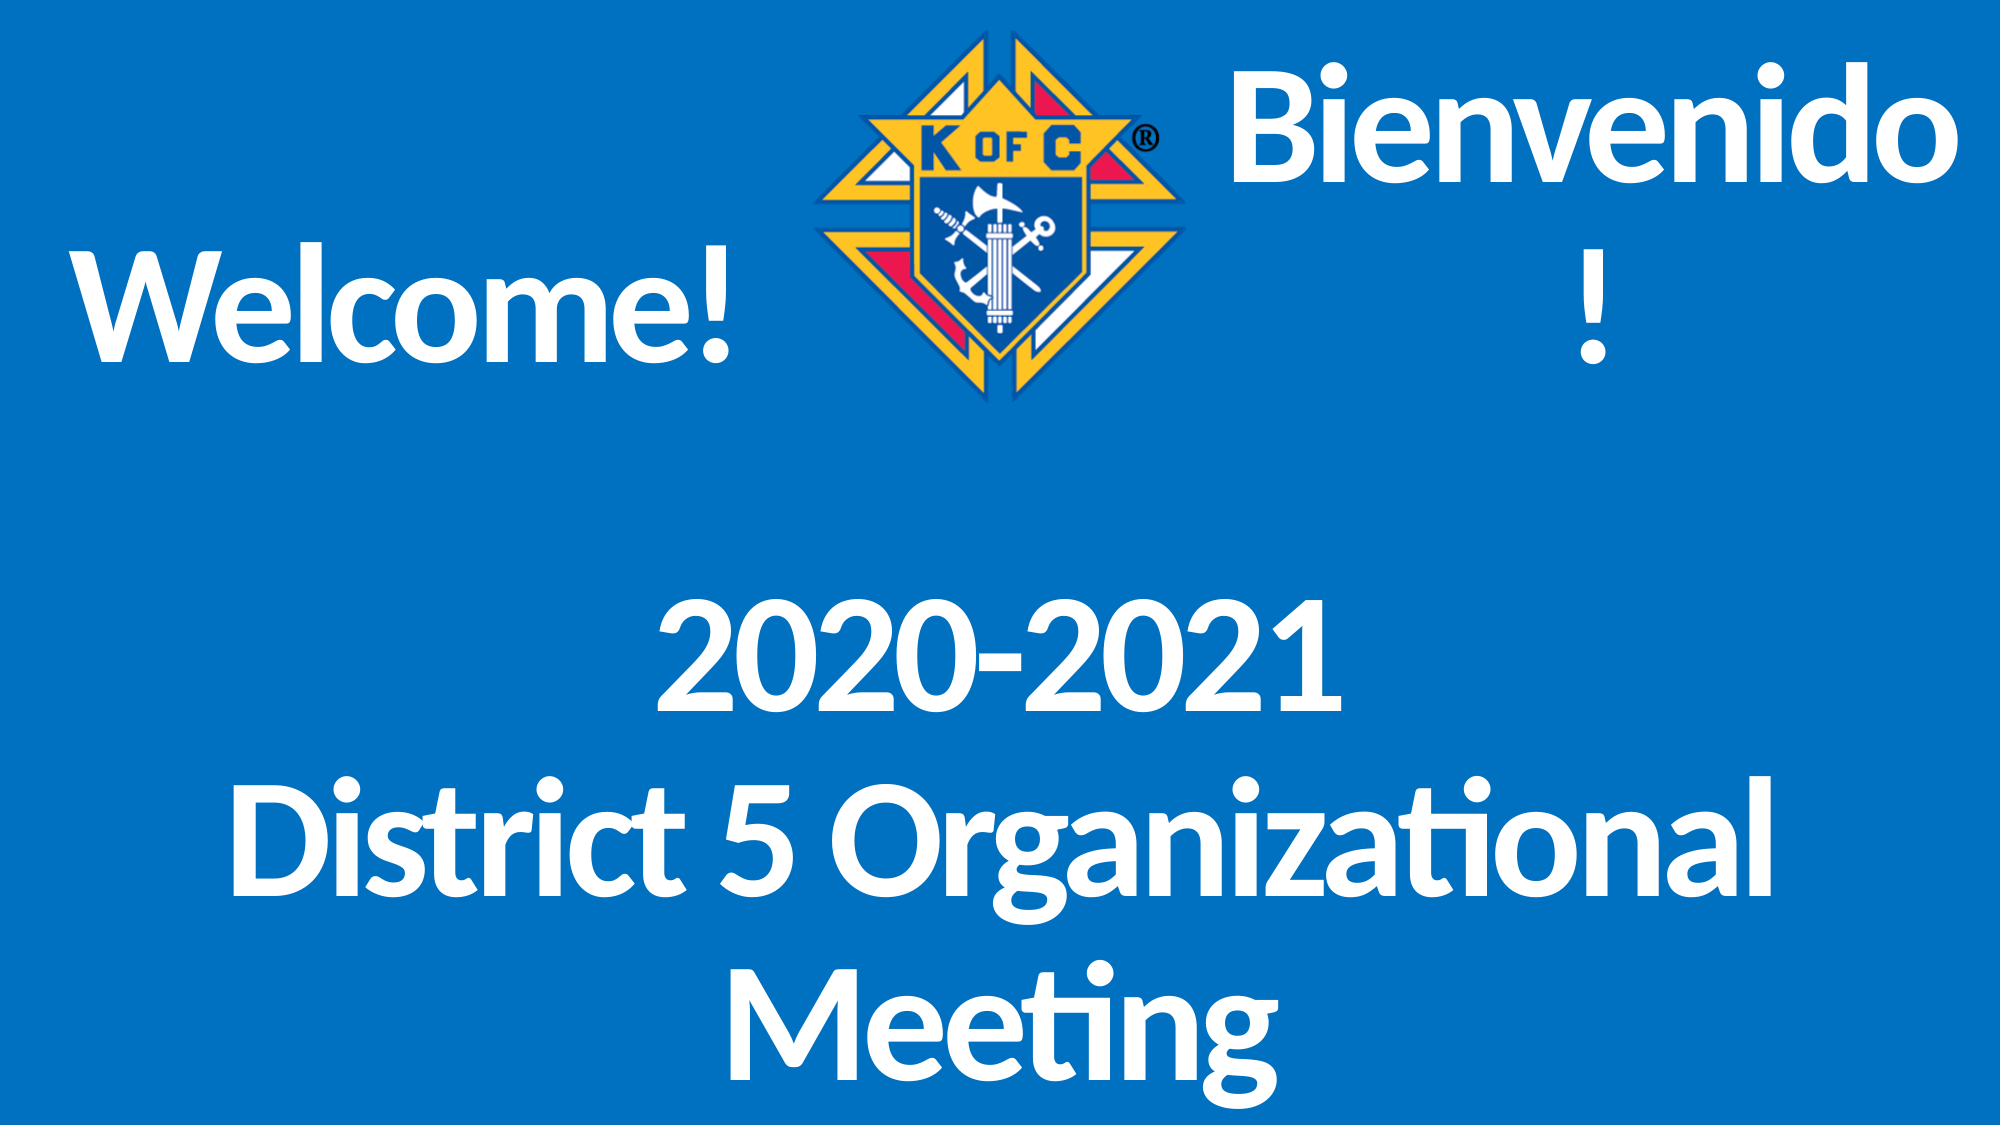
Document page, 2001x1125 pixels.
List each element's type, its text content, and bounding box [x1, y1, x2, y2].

text_box Bienvenido! [1187, 28, 2000, 408]
text_box Welcome! [0, 28, 813, 408]
picture [812, 28, 1188, 404]
title 2020-2021 District 5 Organizational Meeting [0, 594, 2000, 1125]
